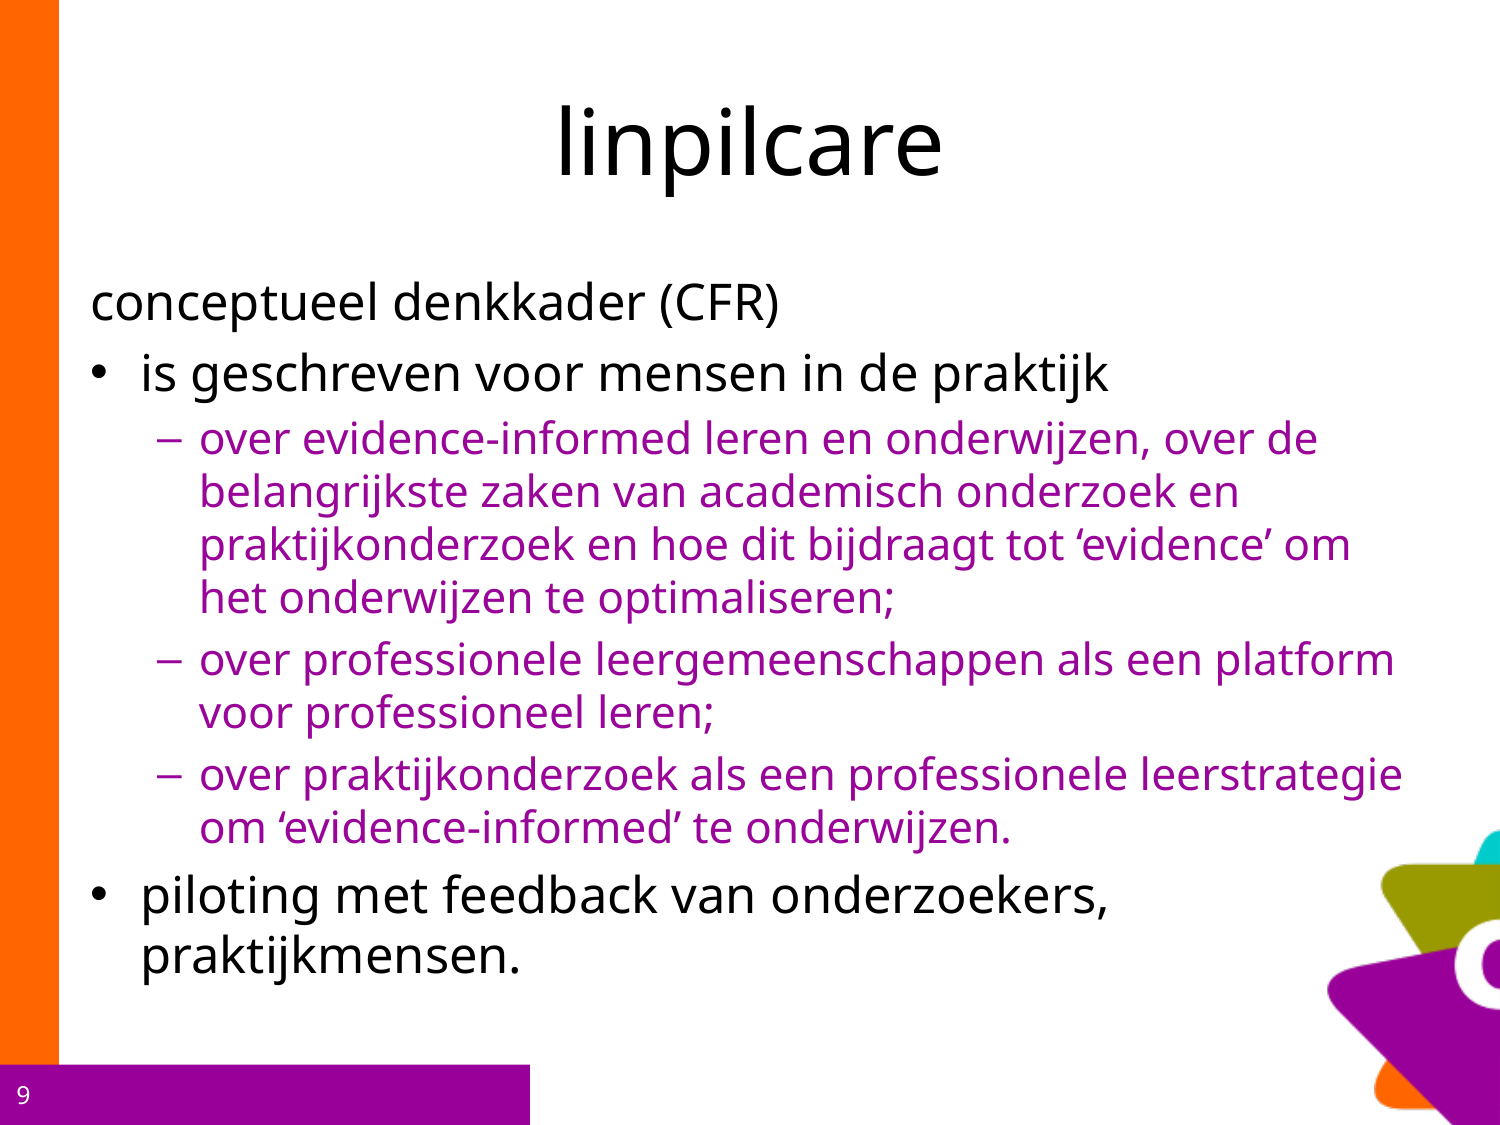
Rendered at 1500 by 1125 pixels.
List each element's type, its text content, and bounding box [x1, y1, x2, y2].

title linpilcare [75, 45, 1425, 233]
list conceptueel denkkader (CFR) is geschreven voor mensen in de praktijk over evidence-informed leren en onderwijzen, over de belangrijkste zaken van academisch onderzoek en praktijkonderzoek en hoe dit bijdraagt tot ‘evidence’ om het onderwijzen te optimaliseren; over professionele leergemeenschappen als een platform voor professioneel leren; over praktijkonderzoek als een professionele leerstrategie om ‘evidence-informed’ te onderwijzen. piloting met feedback van onderzoekers, praktijkmensen. [75, 262, 1425, 1005]
picture [1301, 780, 1500, 1125]
